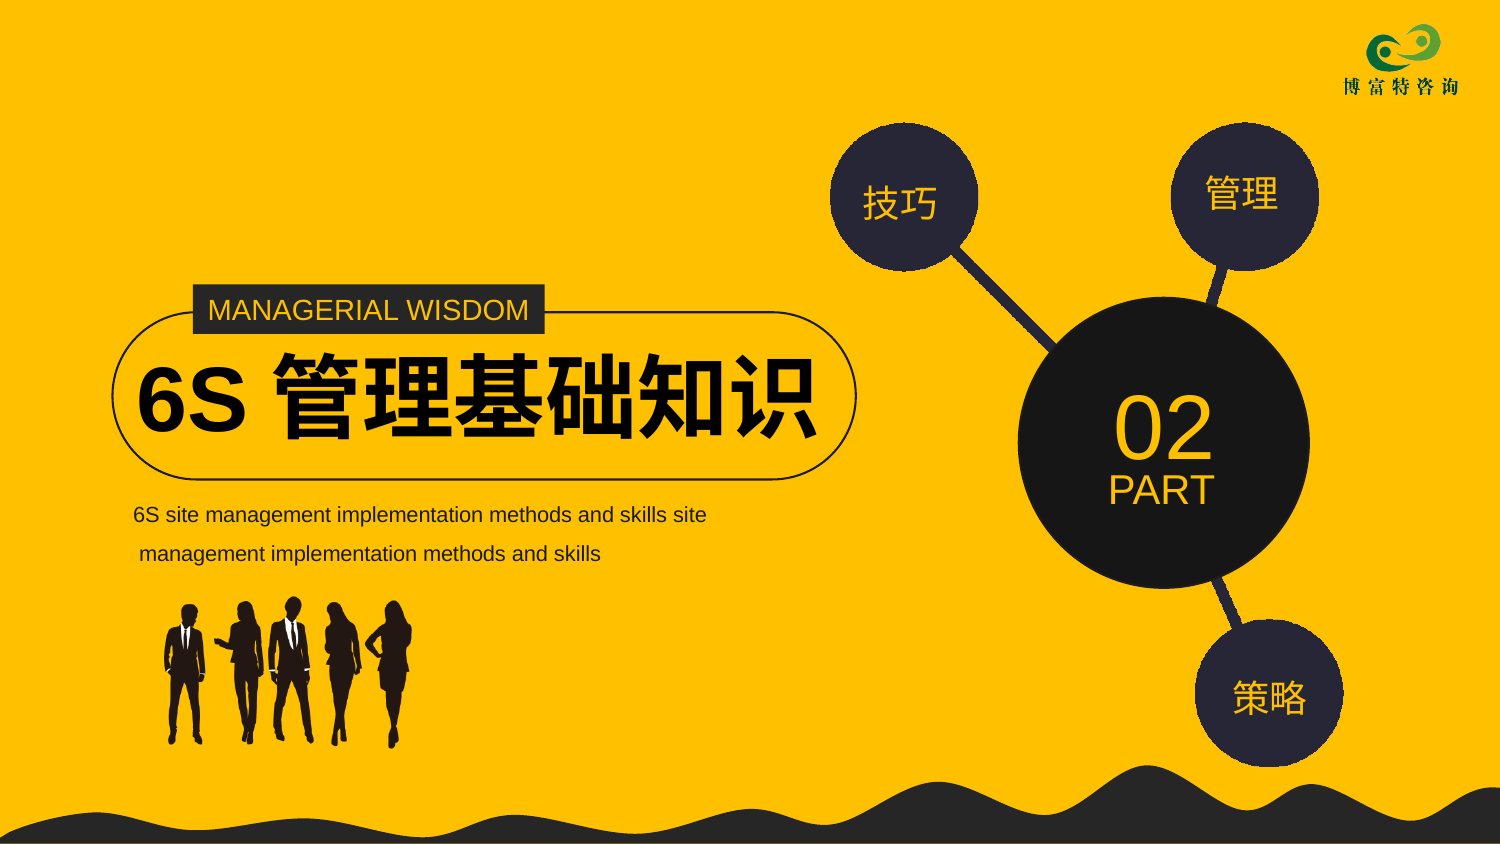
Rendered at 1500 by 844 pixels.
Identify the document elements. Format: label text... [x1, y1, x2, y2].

text_box MANAGERIAL WISDOM [192, 284, 545, 312]
picture [1329, 23, 1477, 98]
text_box 6S site management implementation methods and skills site management implementation methods and skills [118, 480, 827, 574]
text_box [112, 312, 856, 480]
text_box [827, 122, 1363, 767]
text_box [0, 767, 1500, 844]
picture [162, 596, 417, 753]
